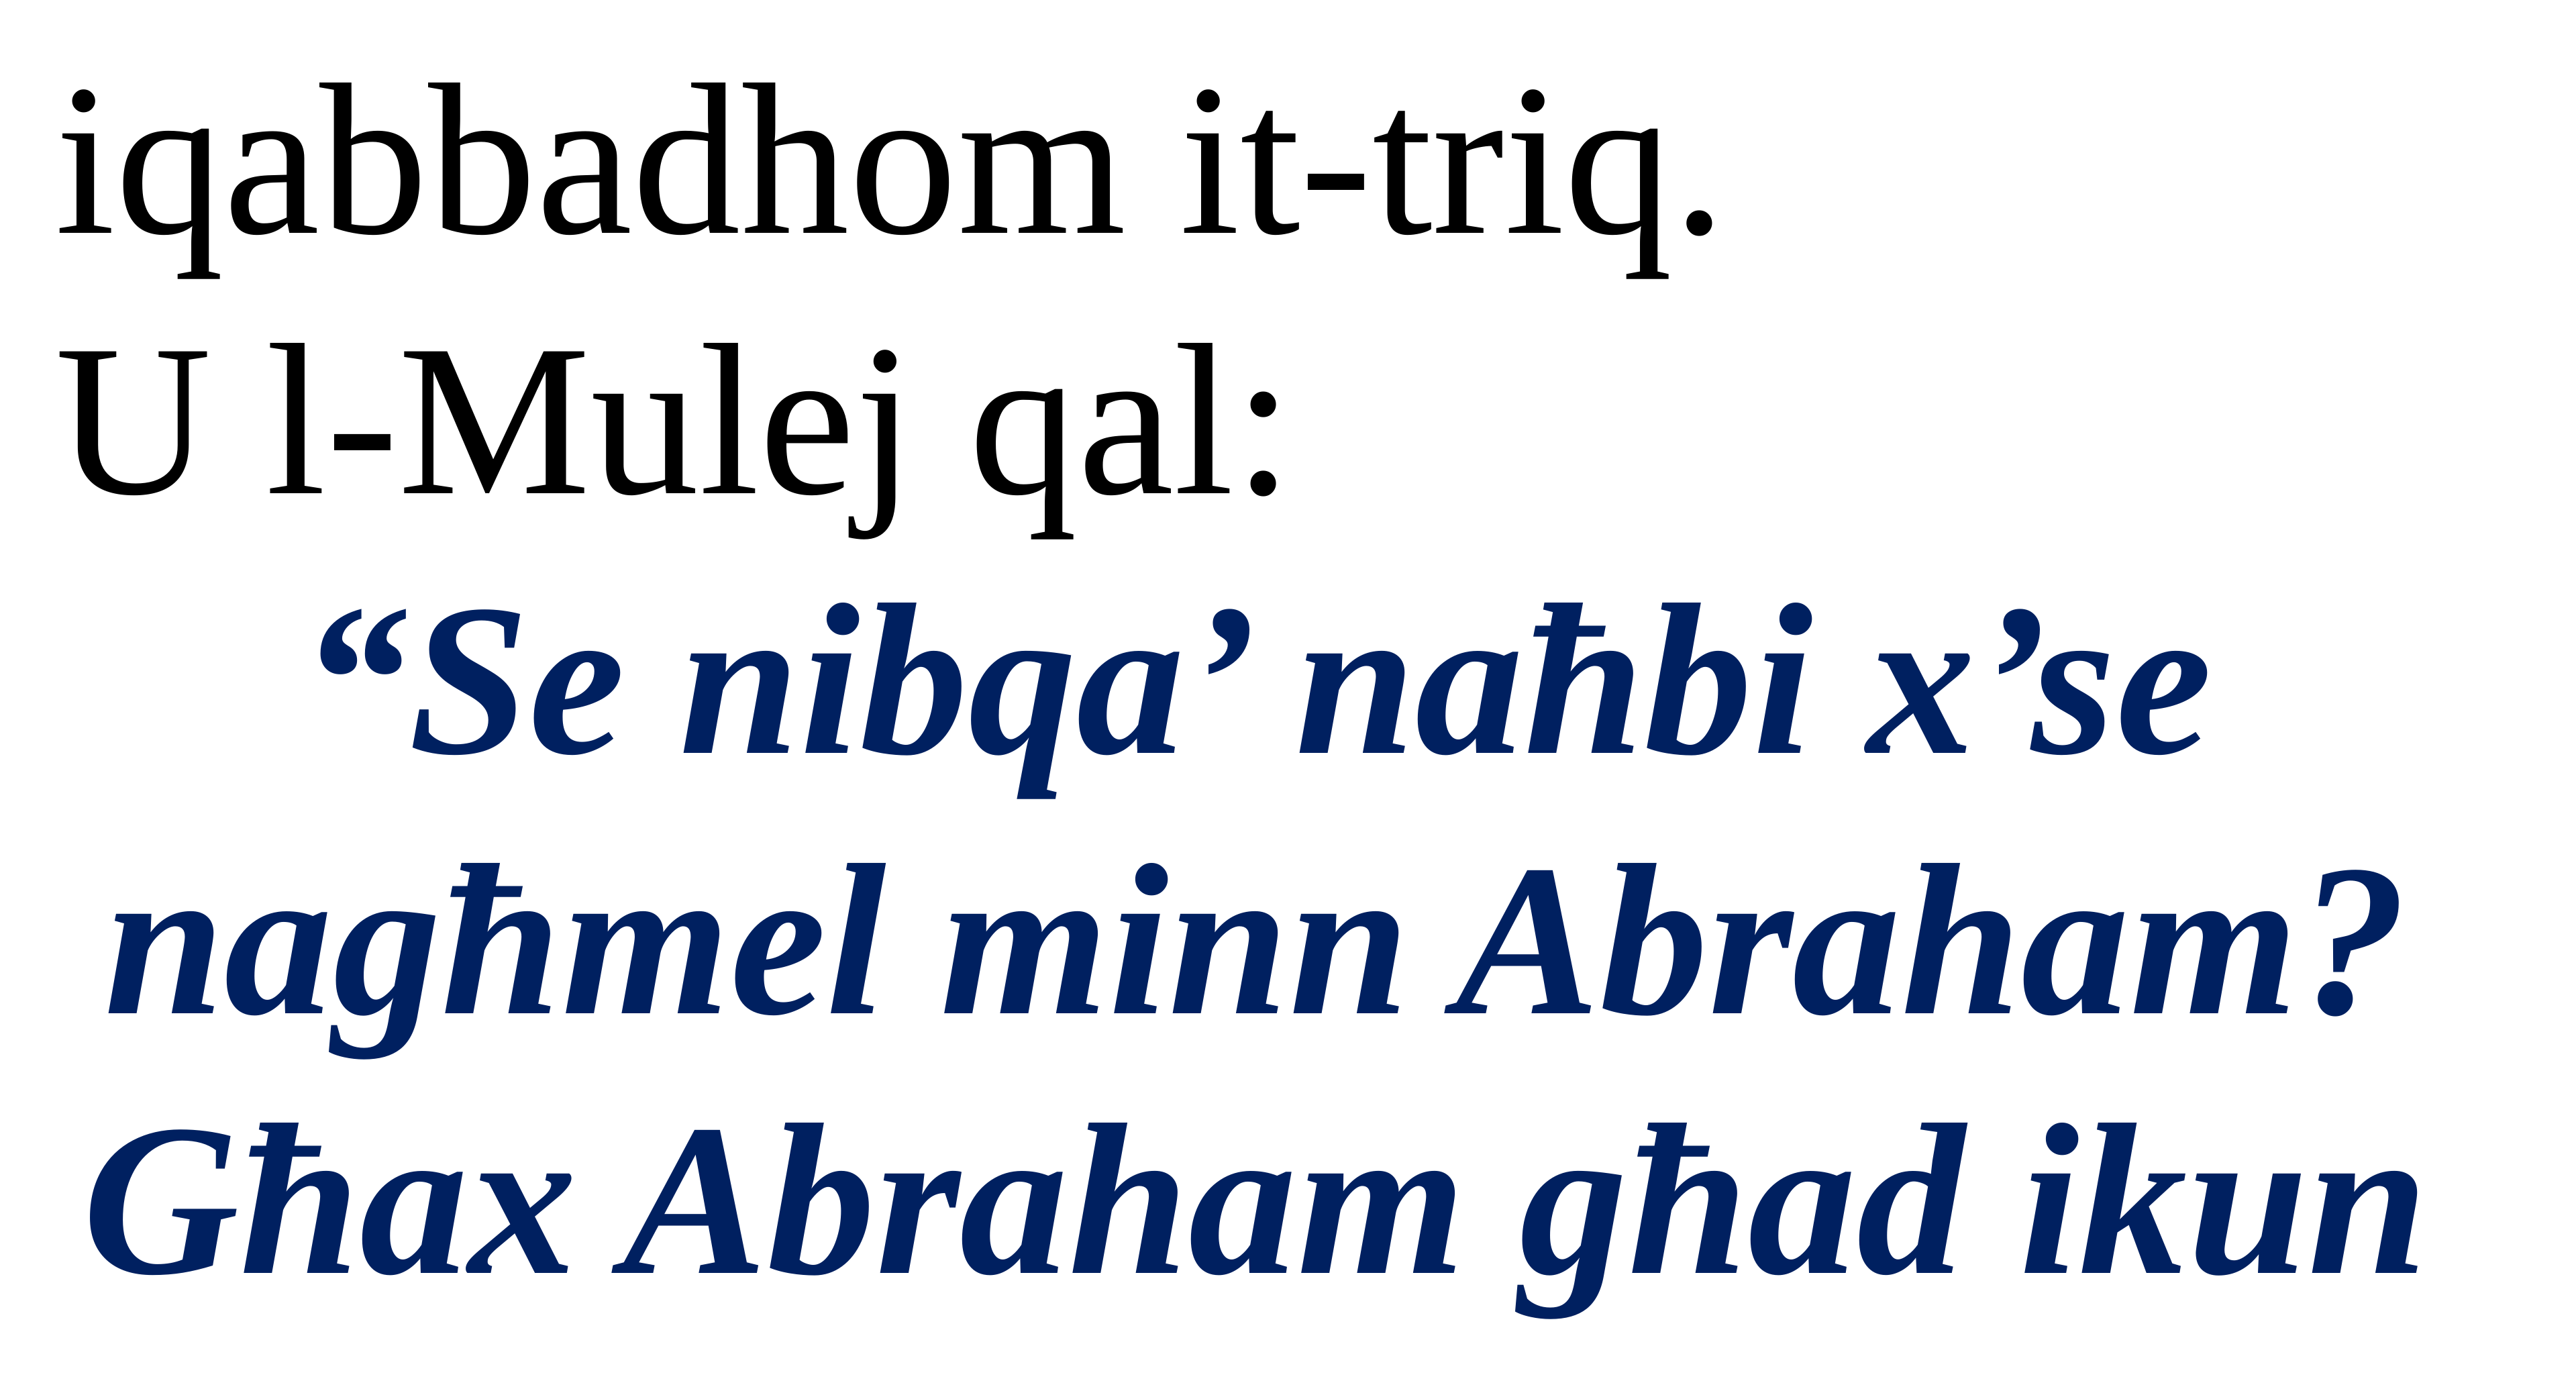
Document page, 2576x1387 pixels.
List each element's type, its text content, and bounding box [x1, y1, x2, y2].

list iqabbadhom it-triq. U l-Mulej qal: “Se nibqa’ naħbi x’se nagħmel minn Abraham? Għax Abraham għad ikun [45, 11, 2523, 1323]
